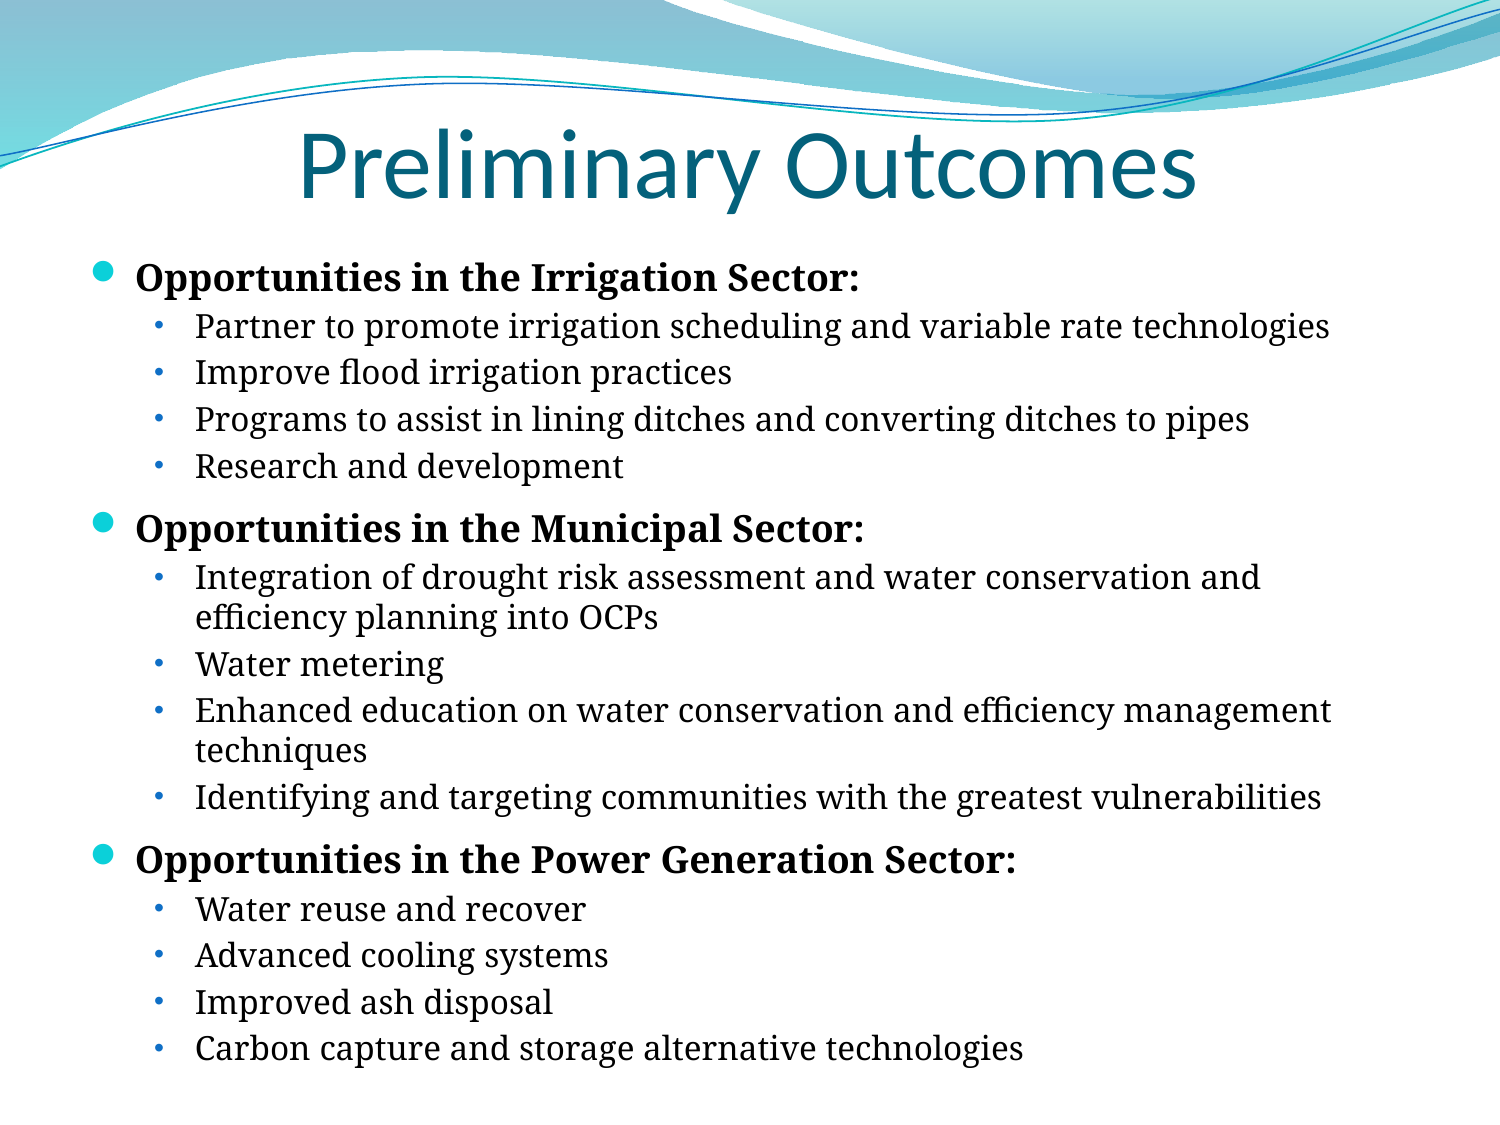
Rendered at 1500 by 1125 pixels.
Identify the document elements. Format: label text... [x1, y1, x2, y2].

list Opportunities in the Irrigation Sector: Partner to promote irrigation scheduling and variable rate technologies Improve flood irrigation practices Programs to assist in lining ditches and converting ditches to pipes Research and development Opportunities in the Municipal Sector: Integration of drought risk assessment and water conservation and efficiency planning into OCPs Water metering Enhanced education on water conservation and efficiency management techniques Identifying and targeting communities with the greatest vulnerabilities Opportunities in the Power Generation Sector: Water reuse and recover Advanced cooling systems Improved ash disposal Carbon capture and storage alternative technologies [75, 246, 1425, 967]
text_box Preliminary Outcomes [74, 30, 1425, 219]
